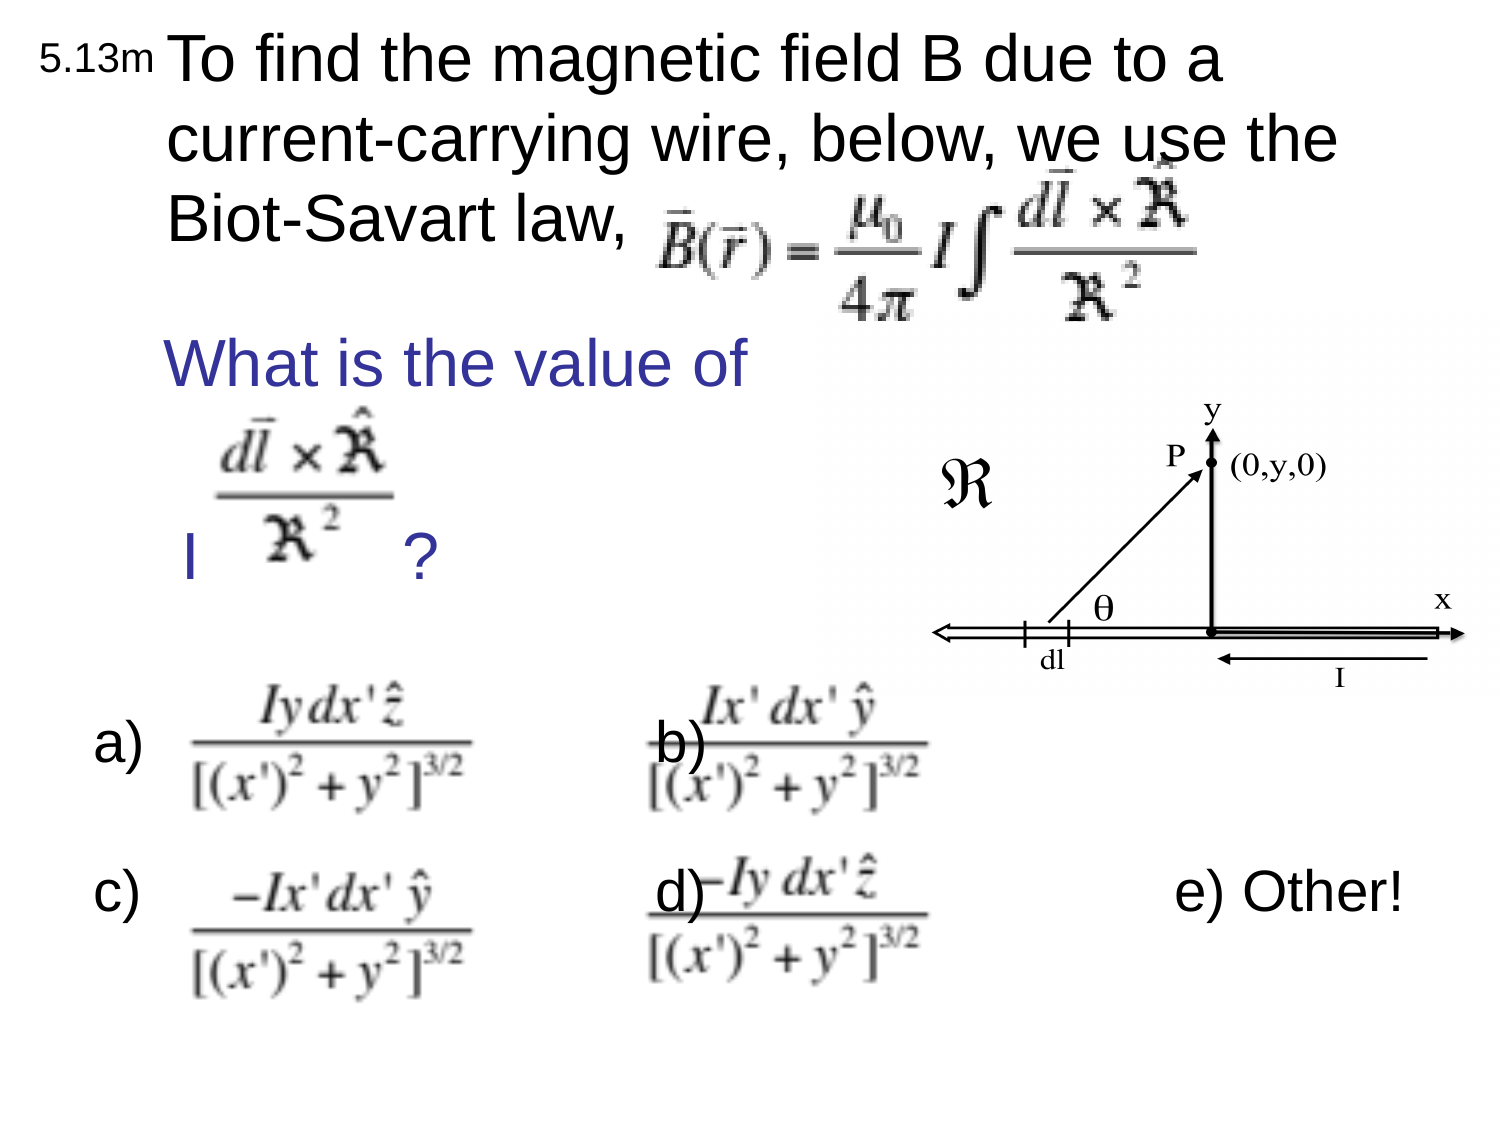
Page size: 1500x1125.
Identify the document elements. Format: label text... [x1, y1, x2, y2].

text_box What is the value of I ? [148, 312, 807, 601]
title To find the magnetic field B due to a current-carrying wire, below, we use the Biot-Savart law, [151, 7, 1427, 196]
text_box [184, 668, 476, 819]
text_box 5.13m [24, 23, 170, 89]
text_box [640, 840, 933, 991]
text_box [932, 442, 1011, 520]
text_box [648, 152, 1201, 322]
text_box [207, 404, 396, 563]
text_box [640, 669, 933, 820]
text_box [184, 856, 476, 1008]
list b) c) d) e) Other! [78, 624, 1444, 933]
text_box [812, 312, 1500, 695]
